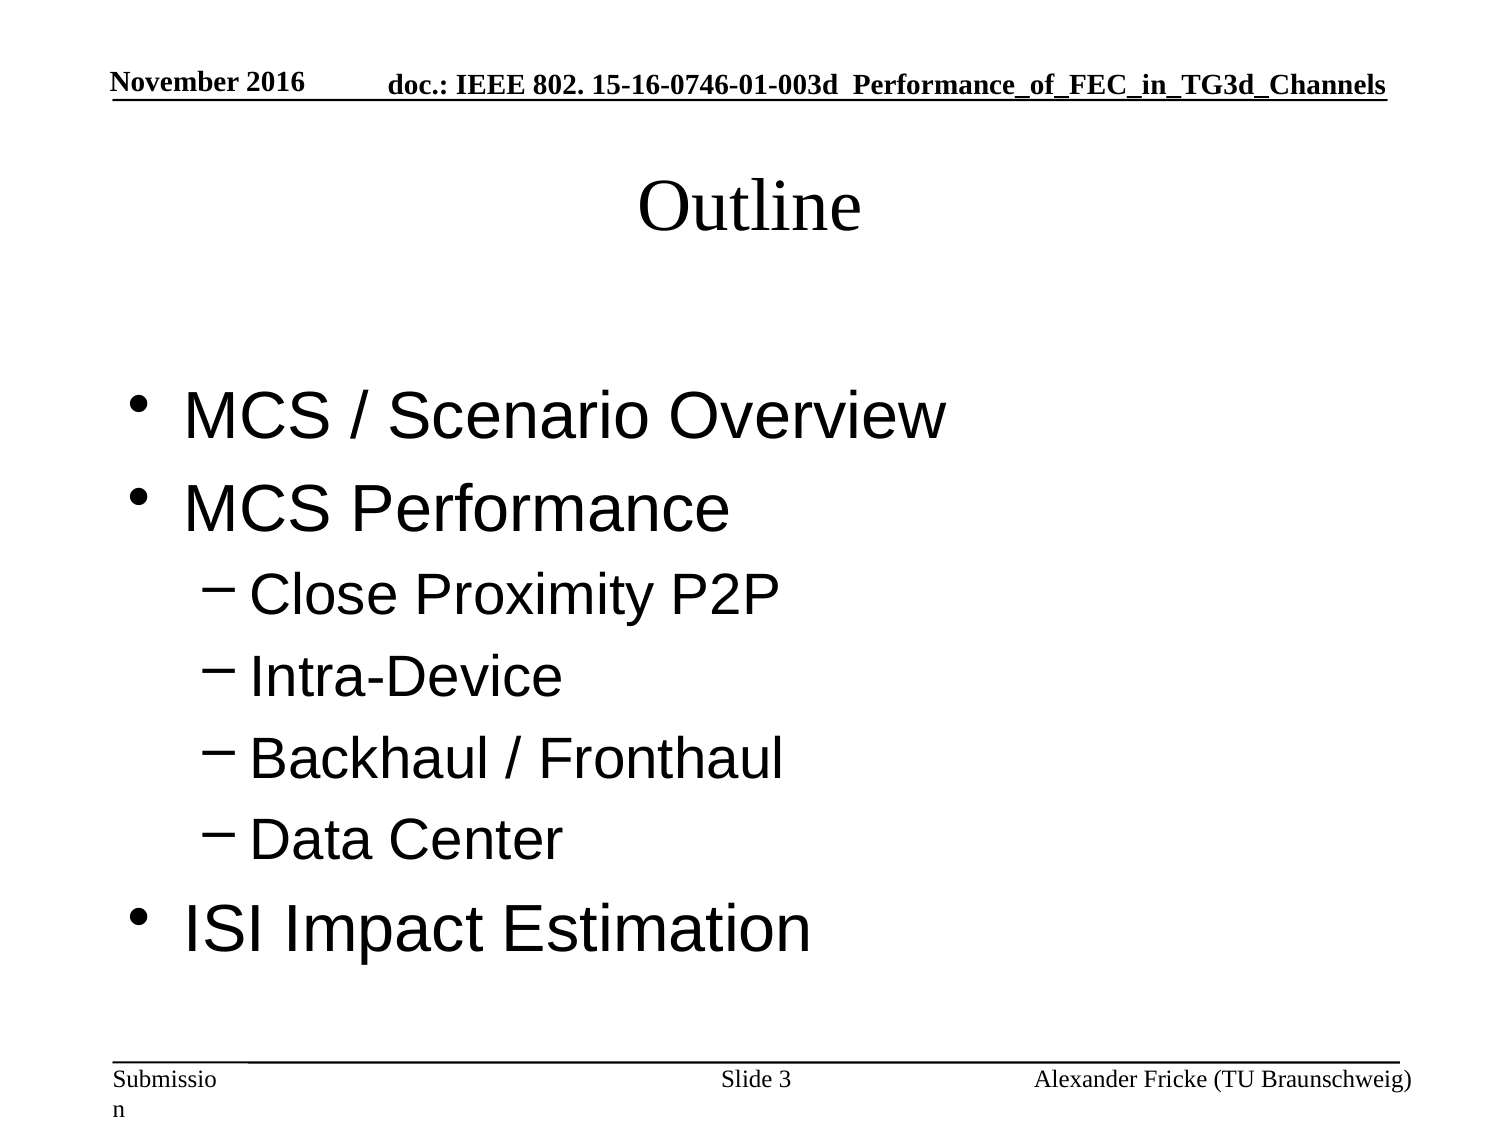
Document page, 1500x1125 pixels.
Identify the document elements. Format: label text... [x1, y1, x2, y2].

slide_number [109, 61, 373, 98]
list MCS / Scenario Overview MCS Performance Close Proximity P2P Intra-Device Backhaul / Fronthaul Data Center ISI Impact Estimation [112, 270, 1388, 1042]
slide_number Slide 3 [712, 1061, 800, 1093]
title Outline [112, 112, 1388, 270]
footer Alexander Fricke (TU Braunschweig) [899, 1061, 1413, 1093]
